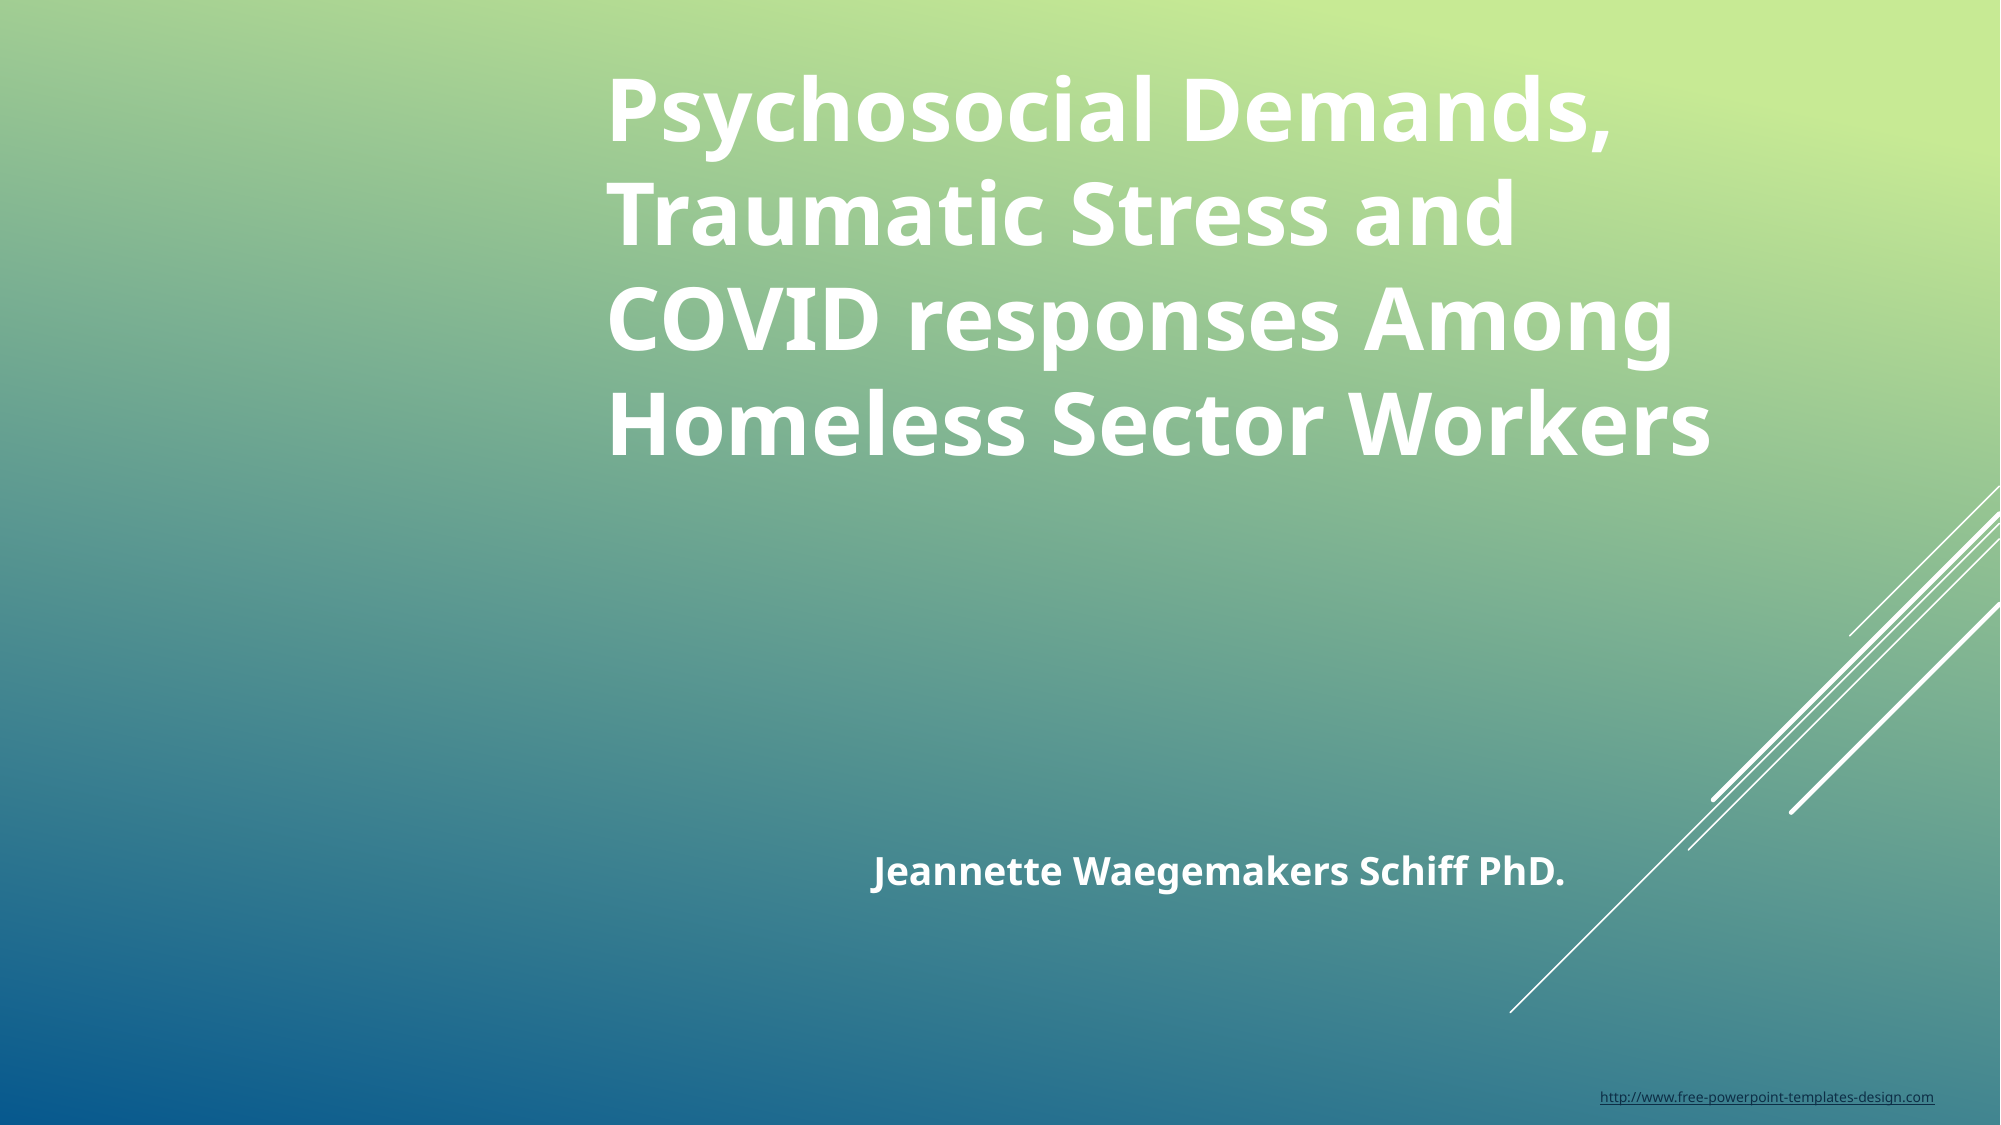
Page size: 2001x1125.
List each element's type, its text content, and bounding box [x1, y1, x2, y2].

list Psychosocial Demands, Traumatic Stress and COVID responses Among Homeless Sector Workers [590, 42, 1733, 484]
text_box http://www.free-powerpoint-templates-design.com [1531, 1081, 2000, 1115]
list Jeannette Waegemakers Schiff PhD. [858, 814, 2000, 925]
